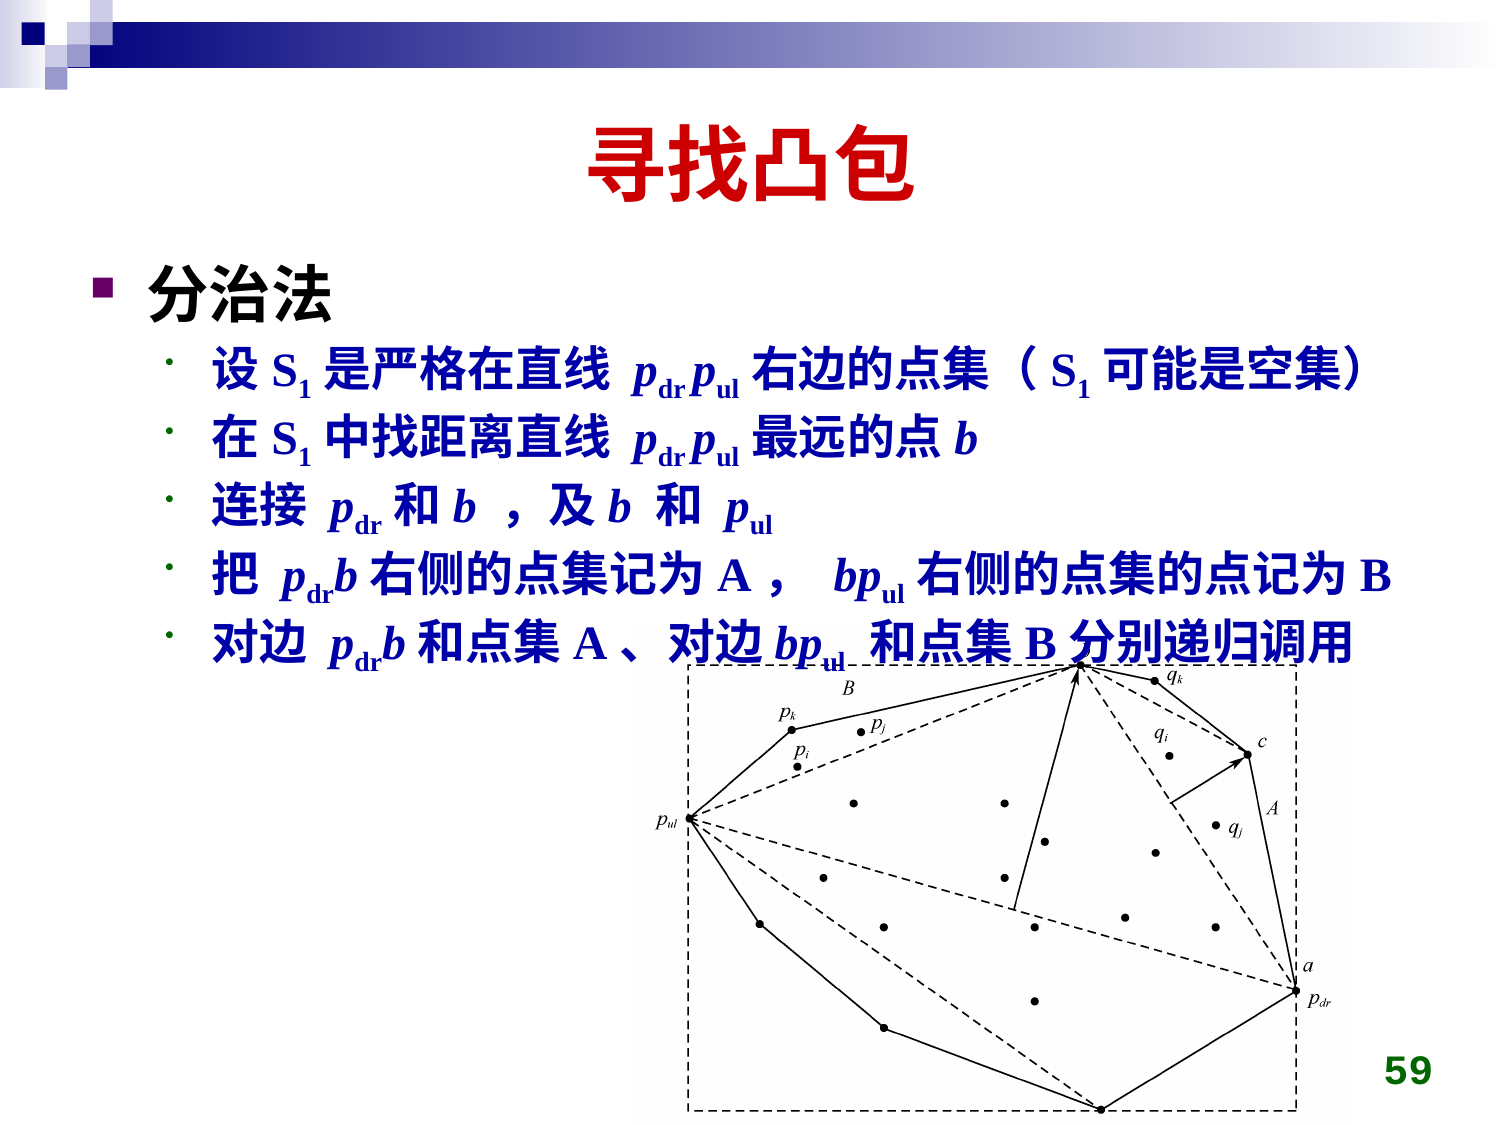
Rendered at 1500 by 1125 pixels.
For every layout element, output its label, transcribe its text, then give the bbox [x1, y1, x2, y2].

picture [631, 623, 1354, 1125]
list 分治法 设S1是严格在直线 pdr pul右边的点集（S1可能是空集） 在S1中找距离直线 pdr pul最远的点b 连接 pdr和b ，及b 和 pul 把 pdrb右侧的点集记为A， bpul右侧的点集的点记为B 对边 pdrb和点集A、对边bpul 和点集B分别递归调用 [75, 243, 1425, 1024]
title 寻找凸包 [75, 75, 1425, 243]
slide_number 59 [1358, 1025, 1449, 1100]
